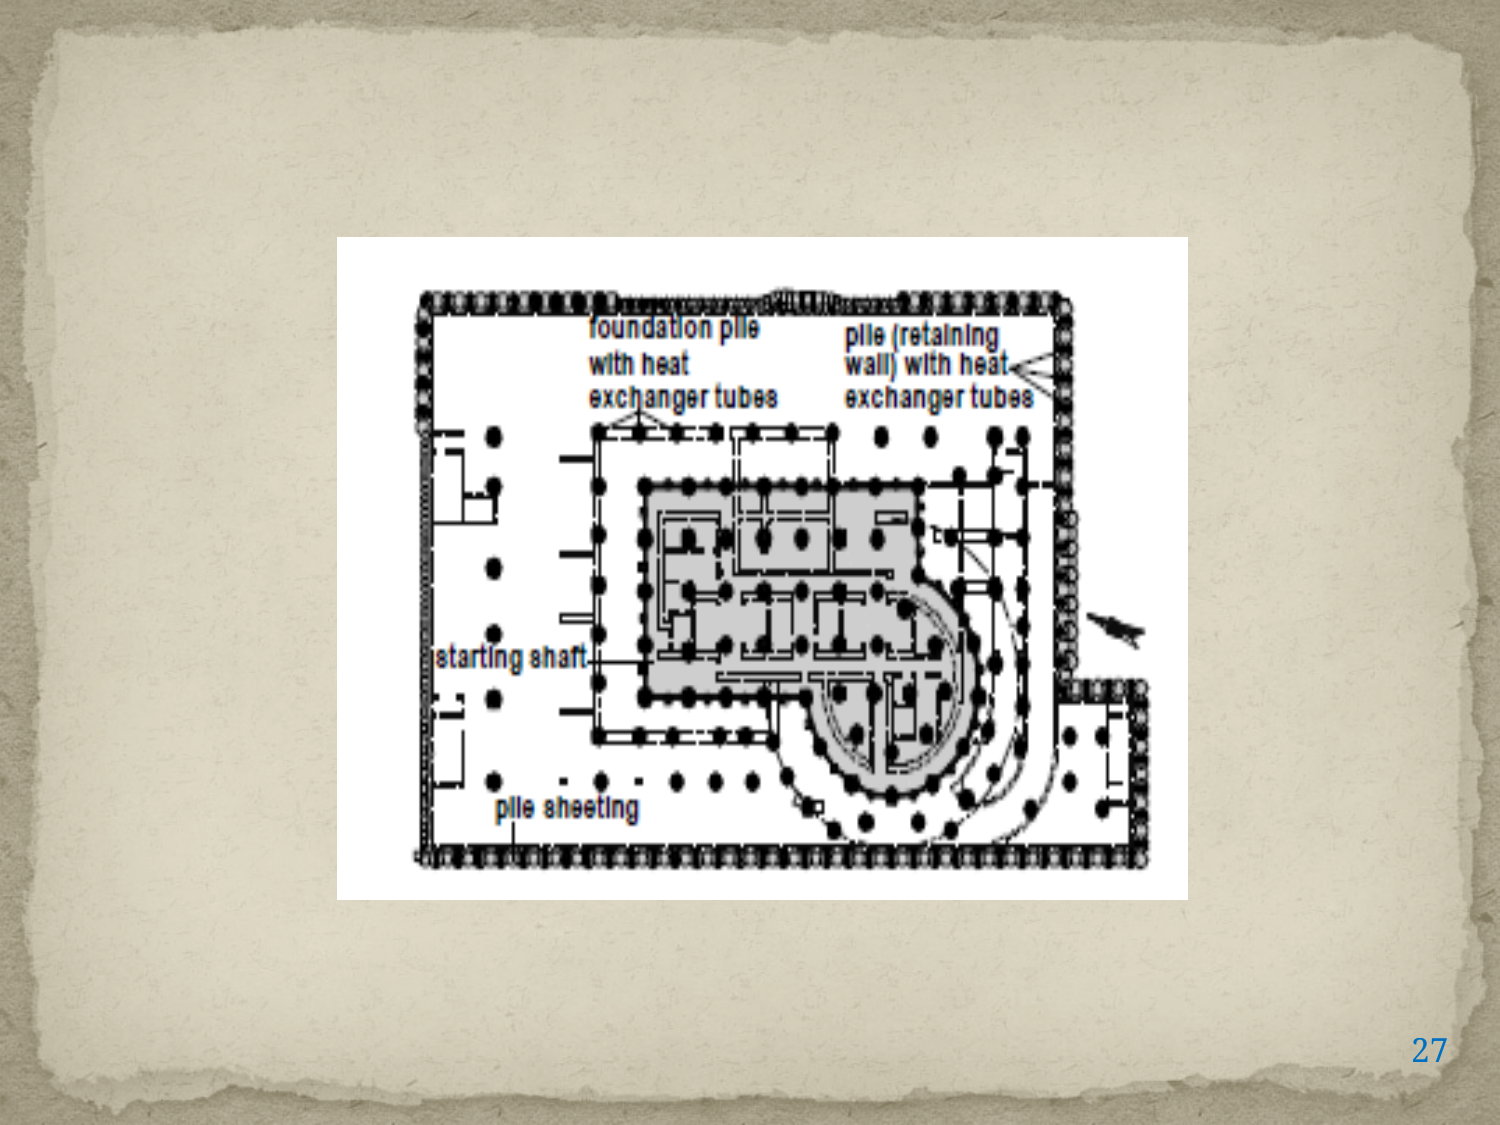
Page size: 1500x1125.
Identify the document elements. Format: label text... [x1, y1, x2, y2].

picture [337, 237, 1188, 900]
slide_number 27 [1379, 1014, 1480, 1089]
